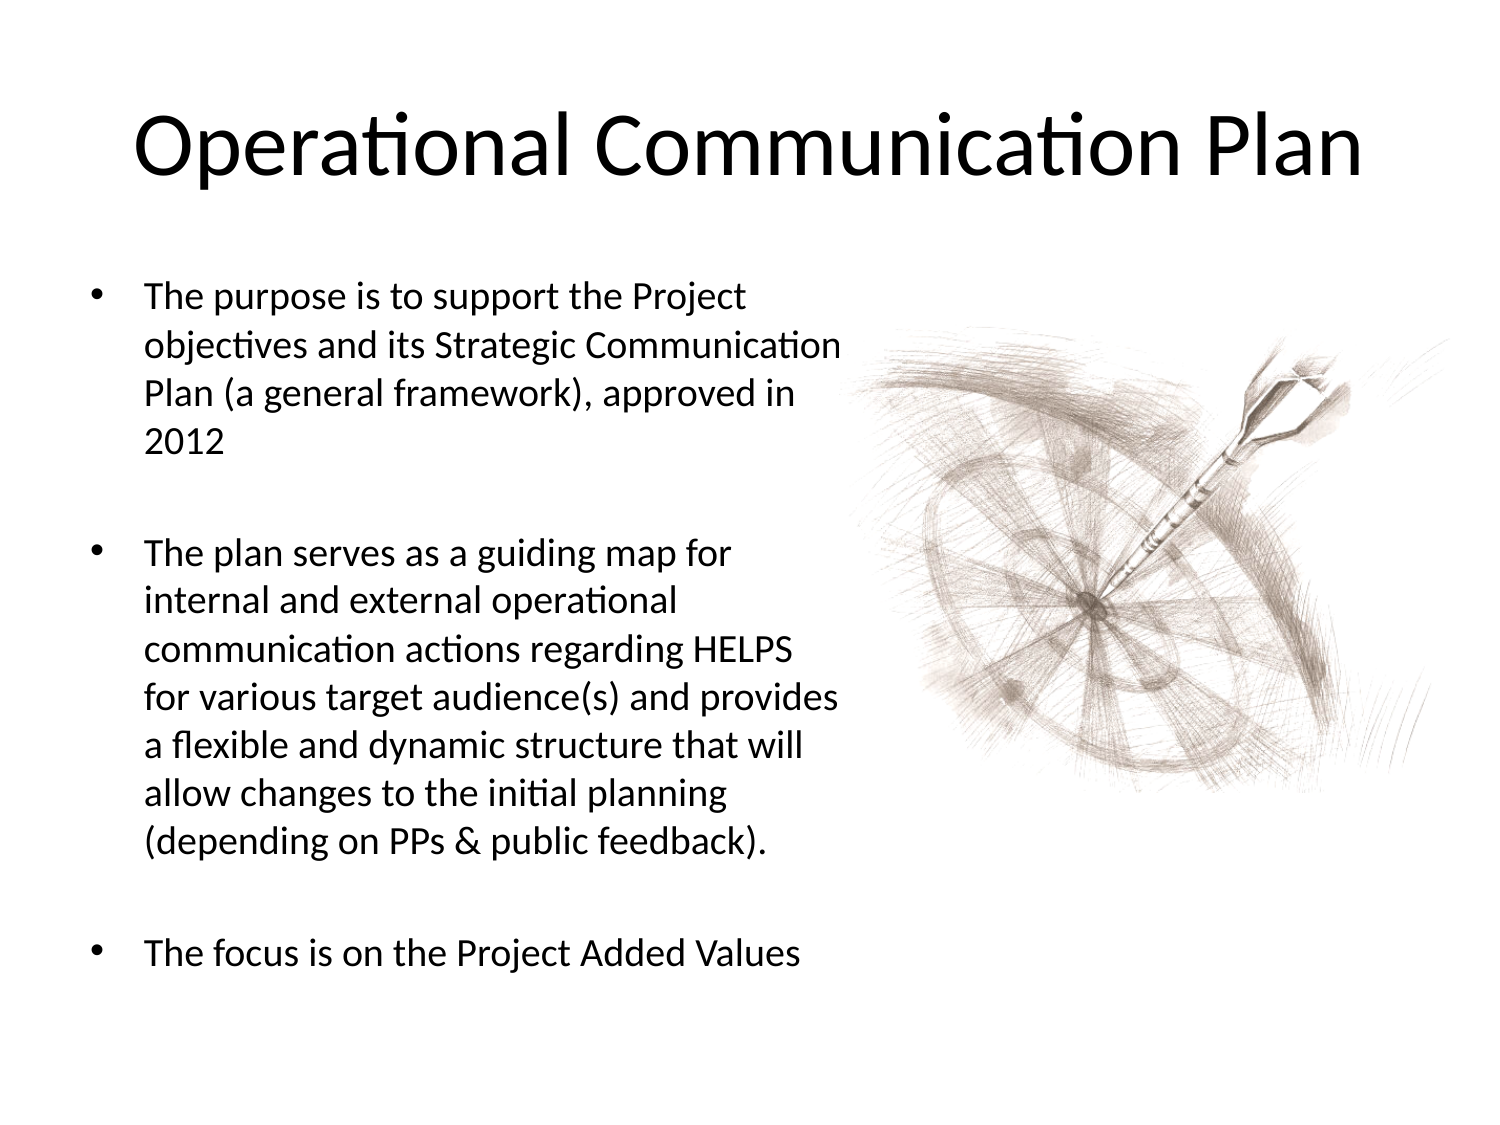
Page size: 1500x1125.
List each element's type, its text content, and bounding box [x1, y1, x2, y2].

title Operational Communication Plan [75, 45, 1425, 233]
list The purpose is to support the Project objectives and its Strategic Communication Plan (a general framework), approved in 2012 The plan serves as a guiding map for internal and external operational communication actions regarding HELPS for various target audience(s) and provides a flexible and dynamic structure that will allow changes to the initial planning (depending on PPs & public feedback). The focus is on the Project Added Values [75, 262, 860, 1005]
picture [839, 262, 1469, 794]
